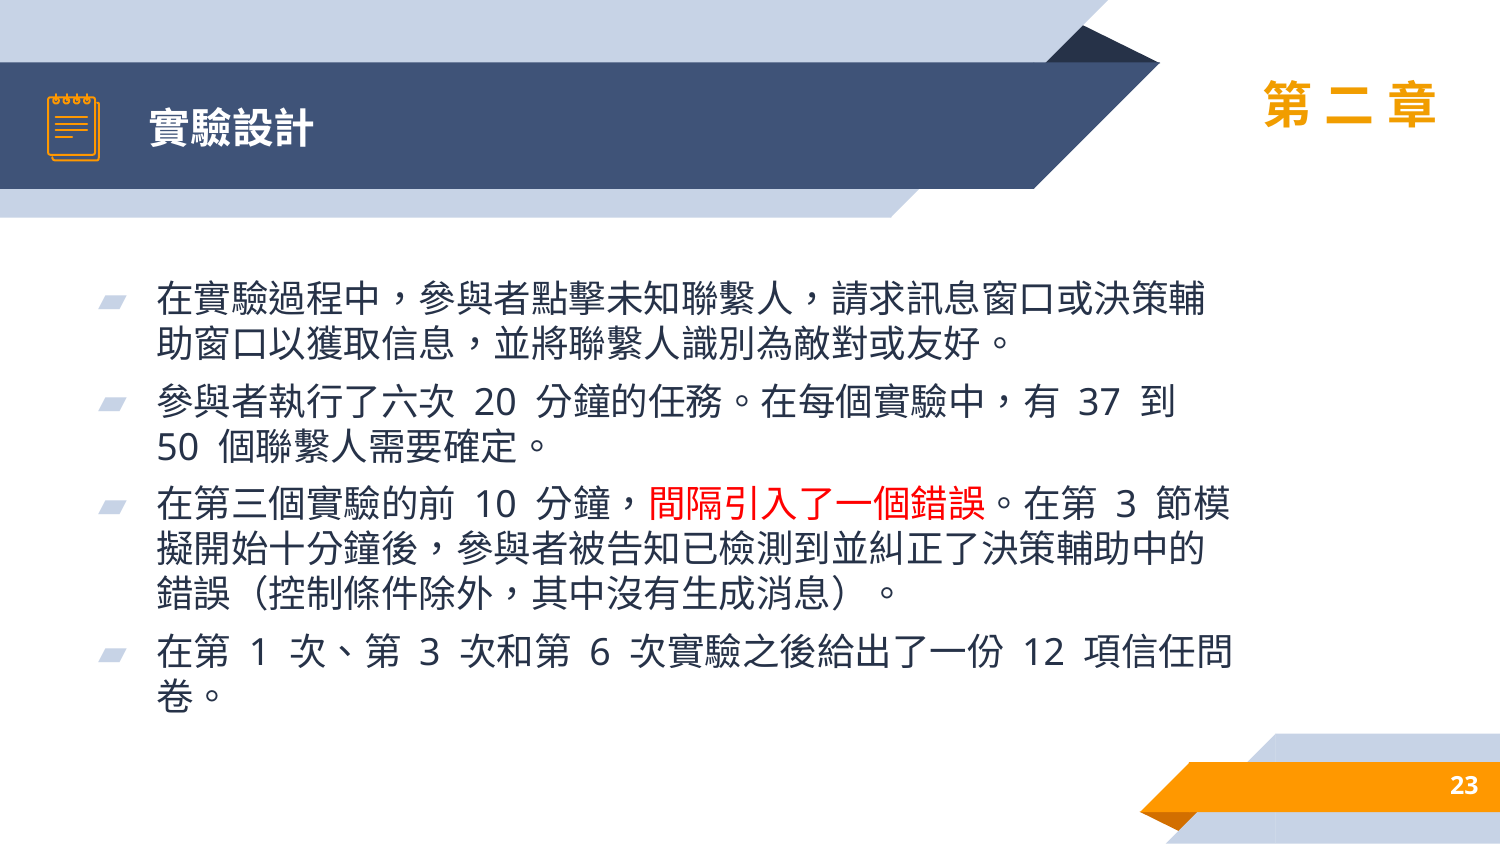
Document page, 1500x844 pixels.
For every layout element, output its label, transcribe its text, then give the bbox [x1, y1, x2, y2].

text_box 第二章 [836, 65, 1452, 141]
slide_number 23 [1249, 760, 1494, 813]
text_box 在實驗過程中，參與者點擊未知聯繫人，請求訊息窗口或決策輔助窗口以獲取信息，並將聯繫人識別為敵對或友好。 參與者執行了六次 20 分鐘的任務。在每個實驗中，有 37 到 50 個聯繫人需要確定。 在第三個實驗的前 10 分鐘，間隔引入了一個錯誤。在第 3 節模擬開始十分鐘後，參與者被告知已檢測到並糾正了決策輔助中的錯誤（控制條件除外，其中沒有生成消息）。 在第 1 次、第 3 次和第 6 次實驗之後給出了一份 12 項信任問卷。 [66, 260, 1250, 723]
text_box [47, 93, 100, 161]
title 實驗設計 [133, 64, 997, 190]
